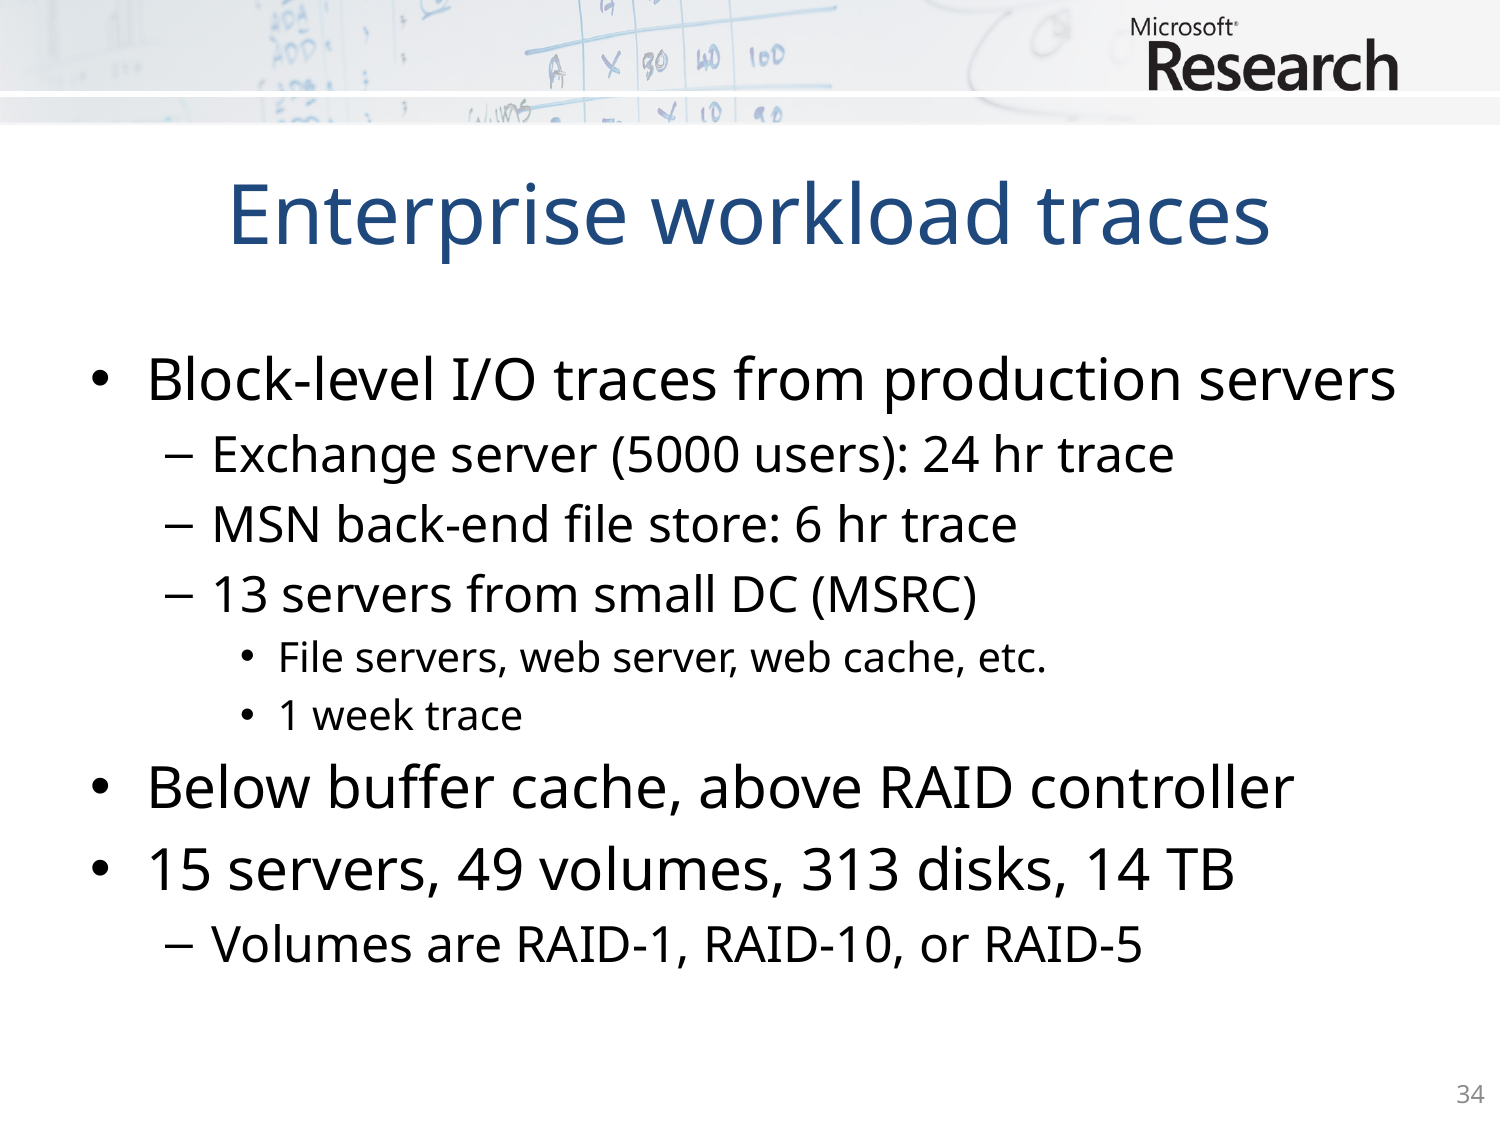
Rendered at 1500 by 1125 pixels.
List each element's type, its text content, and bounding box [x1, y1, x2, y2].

picture [0, 0, 1500, 251]
title Enterprise workload traces [74, 116, 1426, 305]
slide_number 34 [1149, 1065, 1500, 1125]
list Block-level I/O traces from production servers Exchange server (5000 users): 24 hr trace MSN back-end file store: 6 hr trace 13 servers from small DC (MSRC) File servers, web server, web cache, etc. 1 week trace Below buffer cache, above RAID controller 15 servers, 49 volumes, 313 disks, 14 TB Volumes are RAID-1, RAID-10, or RAID-5 [74, 334, 1426, 1043]
